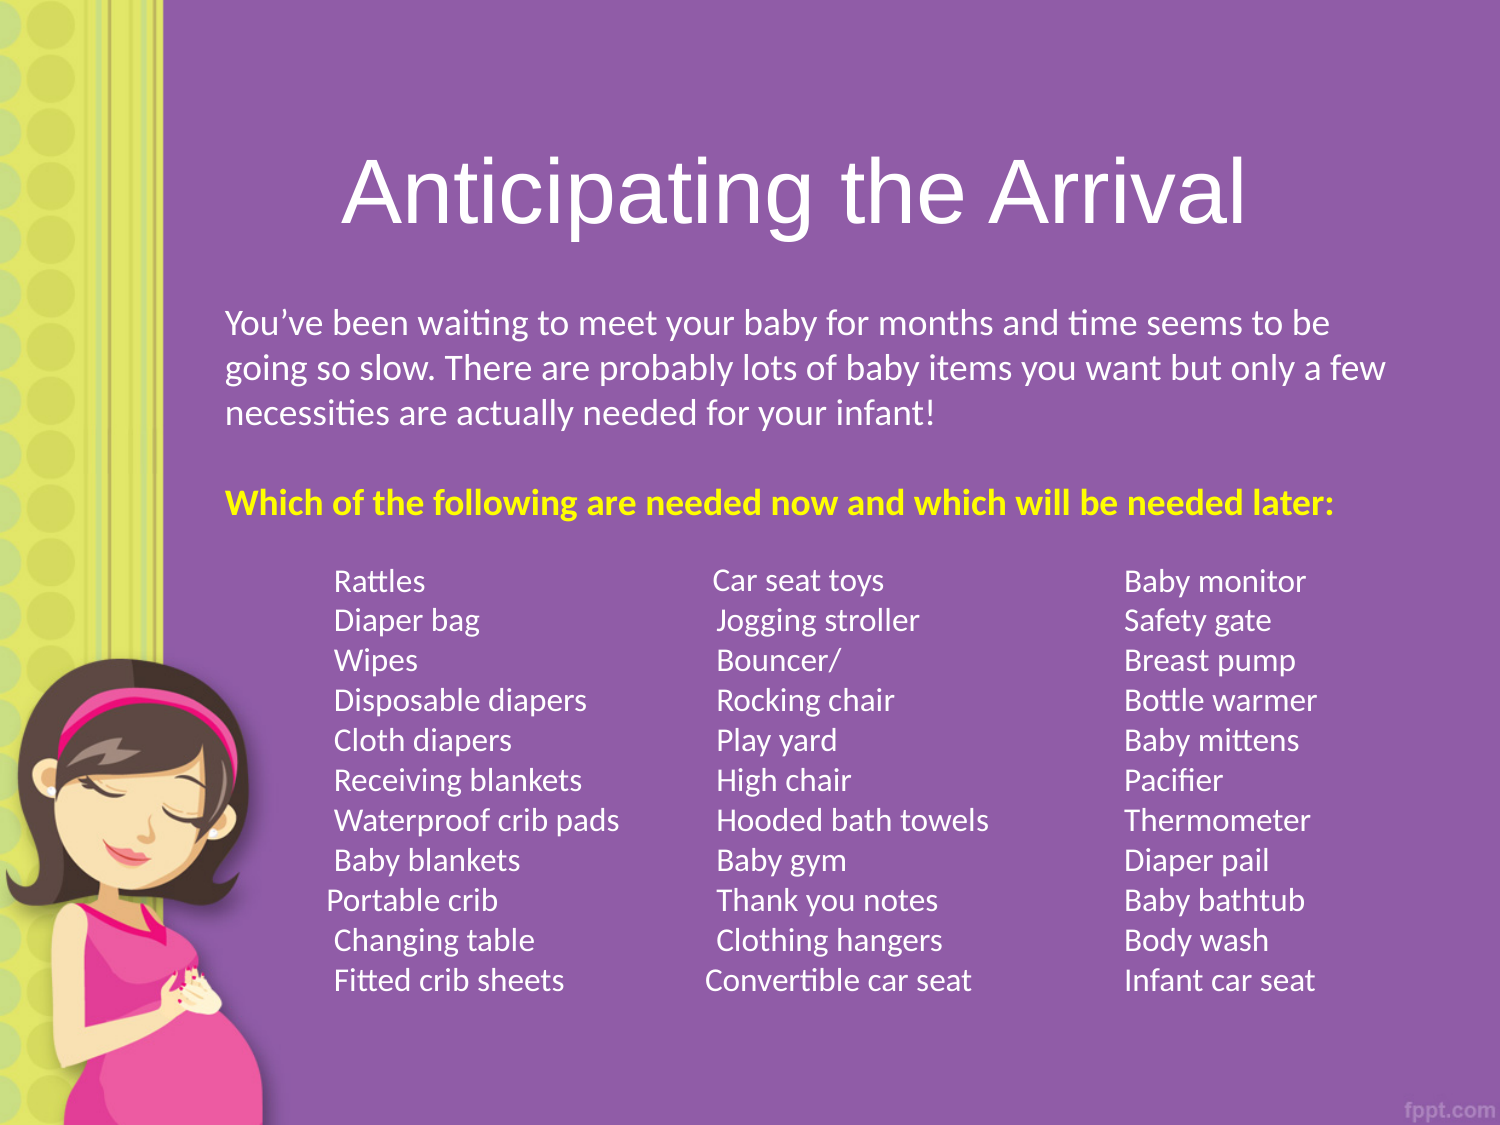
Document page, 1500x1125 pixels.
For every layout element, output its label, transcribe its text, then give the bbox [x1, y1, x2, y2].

text_box Rattles Diaper bag Wipes Disposable diapers Cloth diapers Receiving blankets Waterproof crib pads Baby blankets Portable crib Changing table Fitted crib sheets [307, 543, 647, 1033]
title Anticipating the Arrival [175, 106, 1415, 268]
text_box Car seat toys Jogging stroller Bouncer/ Rocking chair Play yard High chair Hooded bath towels Baby gym Thank you notes Clothing hangers Convertible car seat [689, 543, 1055, 981]
text_box Baby monitor Safety gate Breast pump Bottle warmer Baby mittens Pacifier Thermometer Diaper pail Baby bathtub Body wash Infant car seat [1097, 543, 1360, 1008]
picture [0, 0, 1500, 1125]
list You’ve been waiting to meet your baby for months and time seems to be going so slow. There are probably lots of baby items you want but only a few necessities are actually needed for your infant! Which of the following are needed now and which will be needed later: [187, 290, 1471, 1033]
